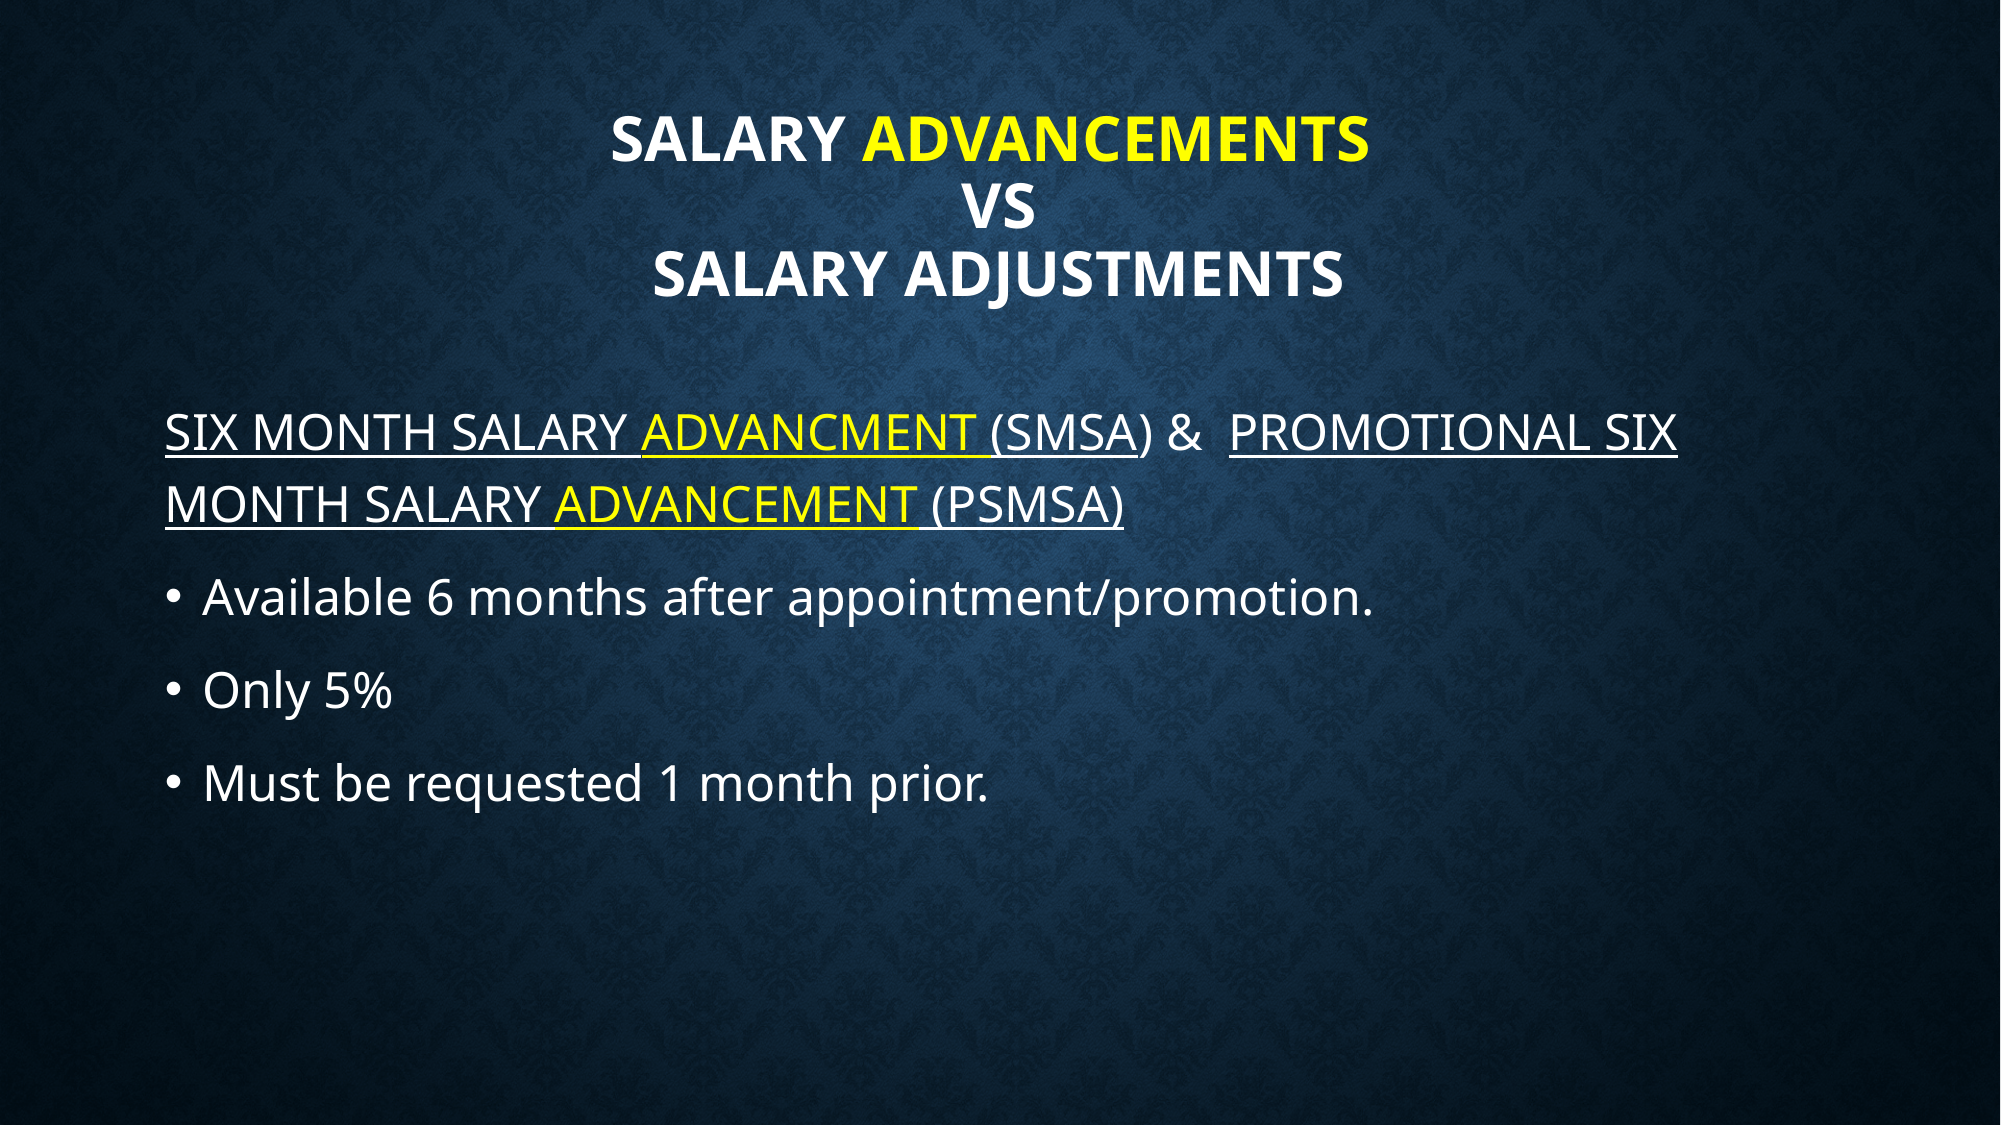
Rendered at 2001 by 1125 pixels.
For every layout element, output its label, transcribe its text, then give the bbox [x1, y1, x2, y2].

list SIX MONTH SALARY ADVANCMENT (SMSA) & PROMOTIONAL SIX MONTH SALARY ADVANCEMENT (PSMSA) Available 6 months after appointment/promotion. Only 5% Must be requested 1 month prior. [149, 381, 1849, 988]
title Salary advancements vs SALARY adjustments [149, 99, 1849, 318]
